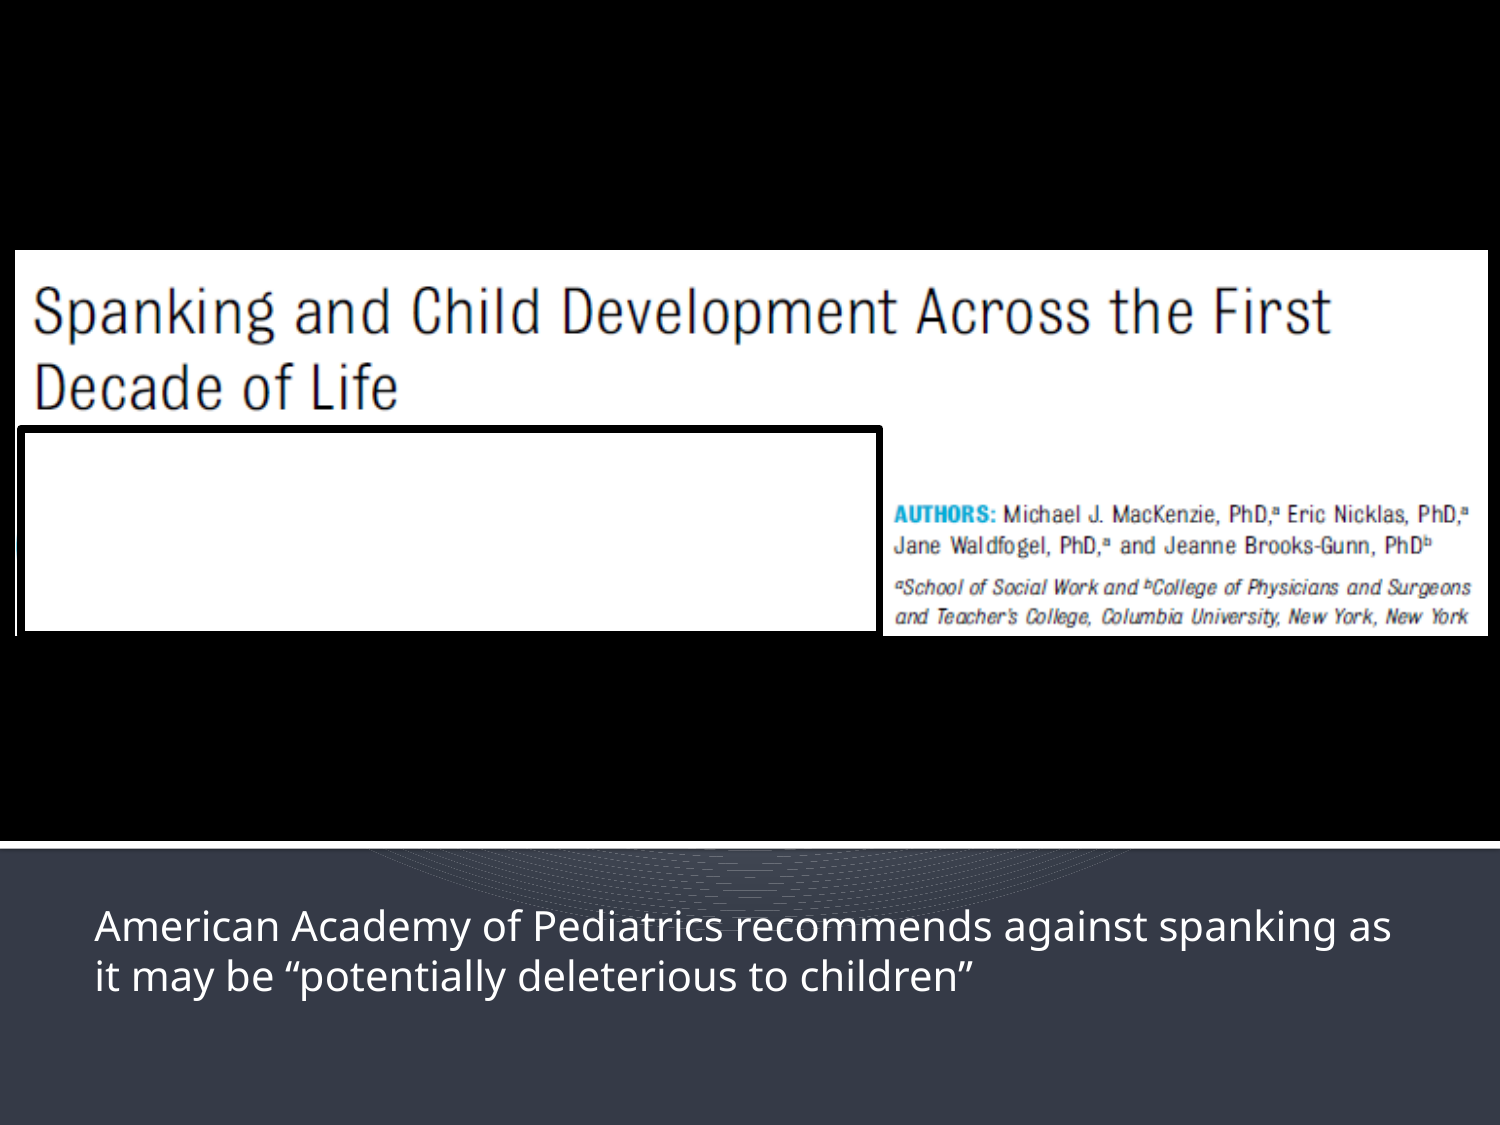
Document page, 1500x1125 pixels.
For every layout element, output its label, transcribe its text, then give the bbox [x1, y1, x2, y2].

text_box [15, 250, 1488, 636]
text_box American Academy of Pediatrics recommends against spanking as it may be “potentially deleterious to children” [74, 645, 1425, 1050]
